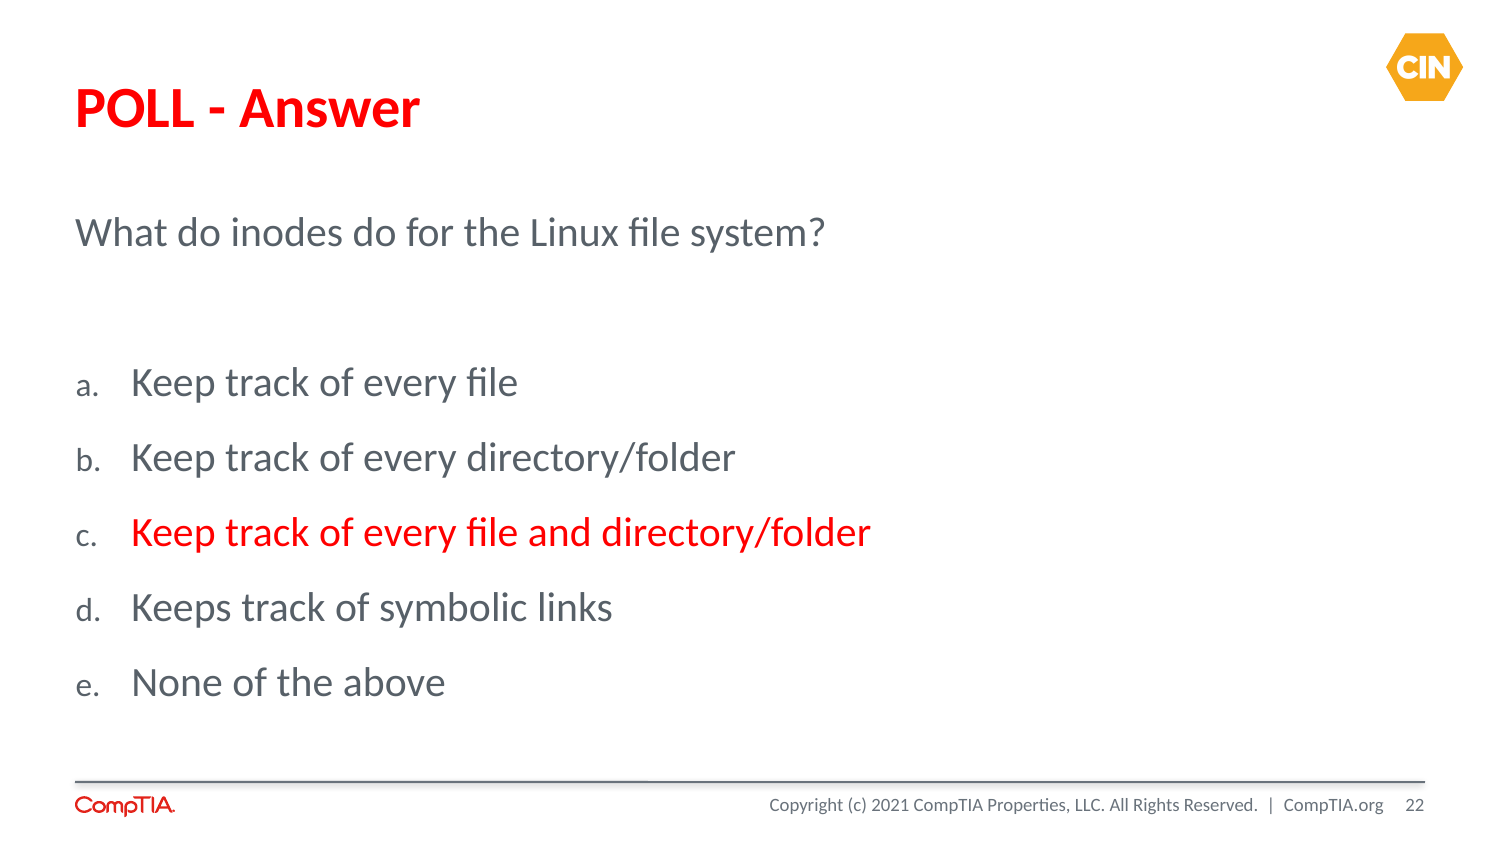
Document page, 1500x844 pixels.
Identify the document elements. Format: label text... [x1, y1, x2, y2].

text_box POLL - Answer [74, 33, 1425, 174]
picture [1373, 16, 1476, 120]
text_box What do inodes do for the Linux file system? Keep track of every file Keep track of every directory/folder Keep track of every file and directory/folder Keeps track of symbolic links None of the above [74, 196, 1425, 754]
text_box <number> [1383, 782, 1425, 827]
